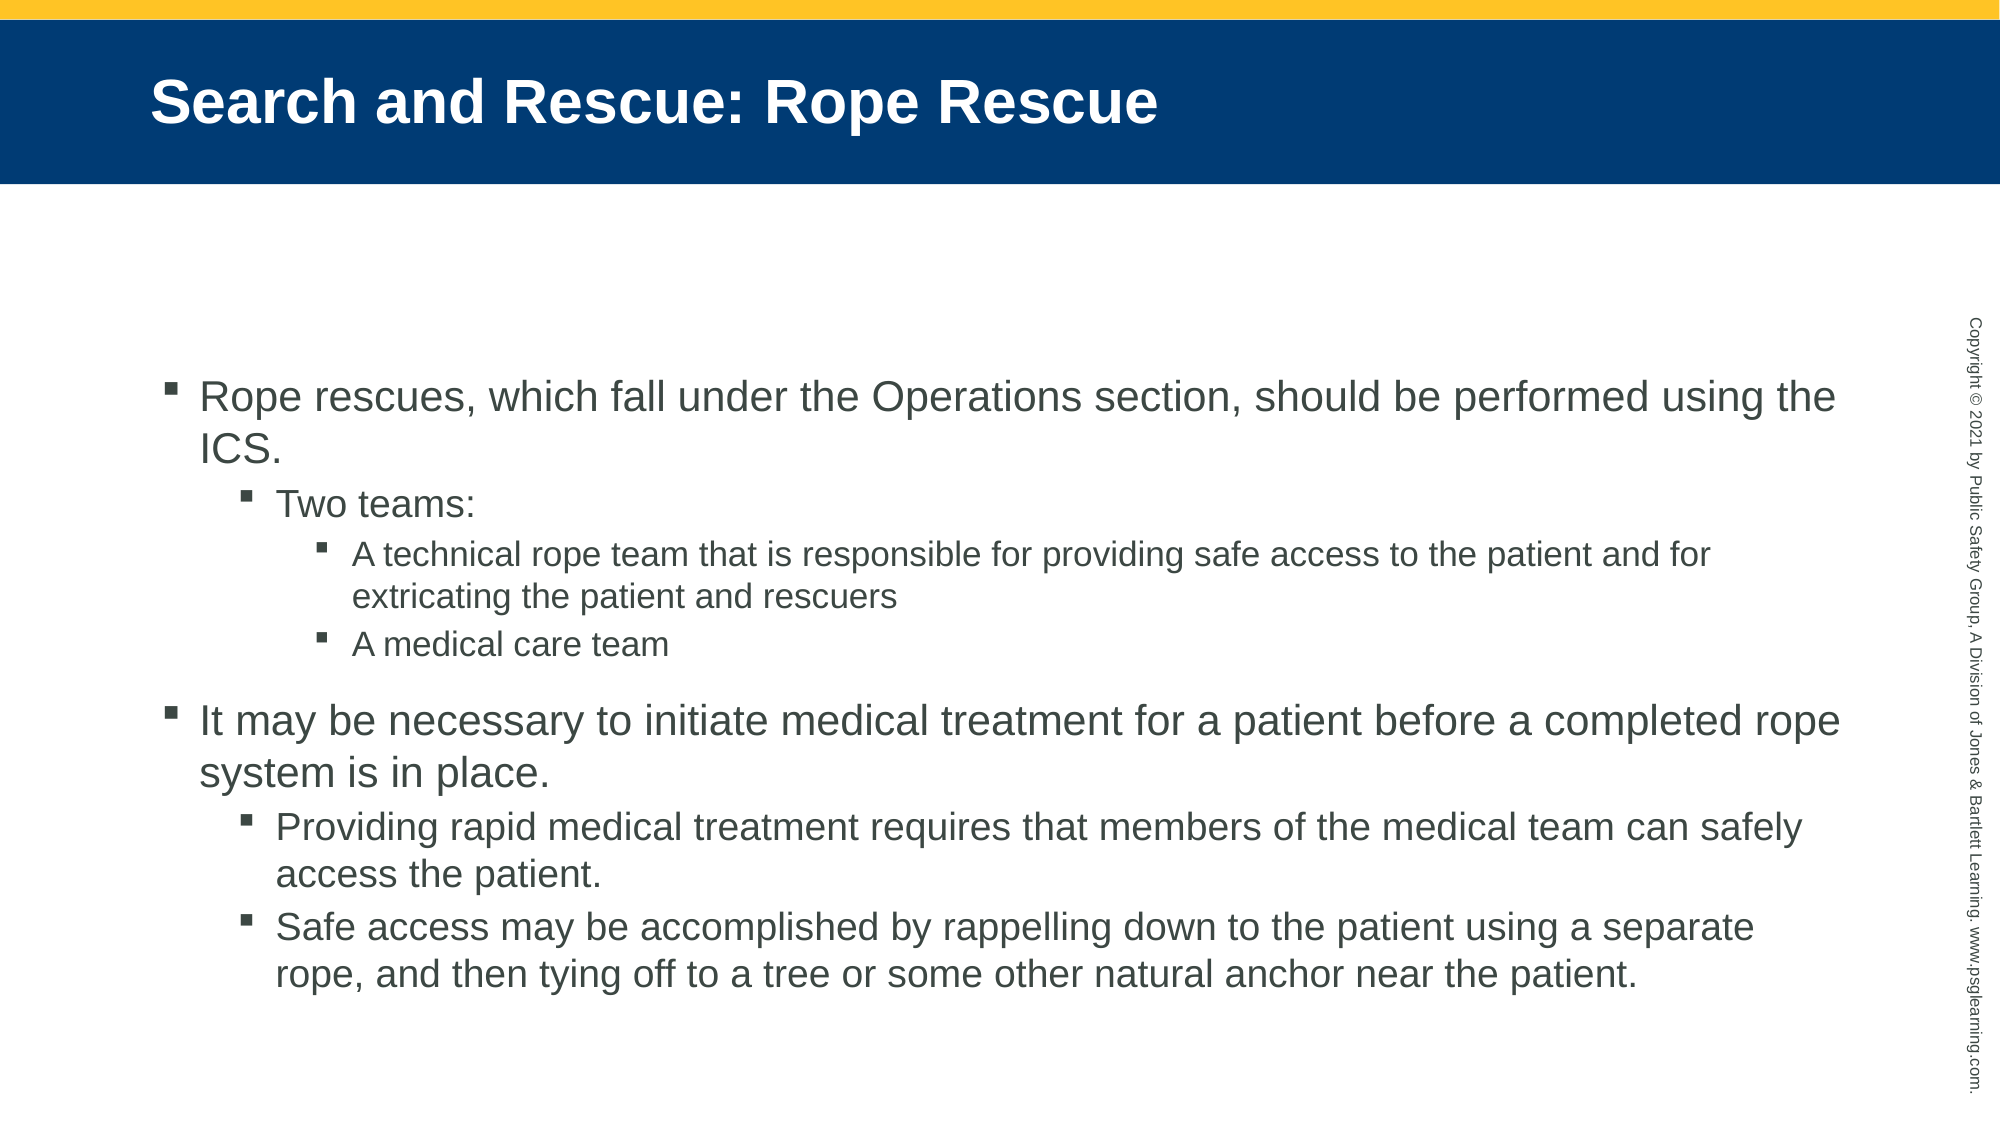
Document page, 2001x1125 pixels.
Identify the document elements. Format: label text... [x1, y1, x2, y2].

title Search and Rescue: Rope Rescue [0, 19, 2000, 185]
list Rope rescues, which fall under the Operations section, should be performed using the ICS. Two teams: A technical rope team that is responsible for providing safe access to the patient and for extricating the patient and rescuers A medical care team It may be necessary to initiate medical treatment for a patient before a completed rope system is in place. Providing rapid medical treatment requires that members of the medical team can safely access the patient. Safe access may be accomplished by rappelling down to the patient using a separate rope, and then tying off to a tree or some other natural anchor near the patient. [146, 361, 1859, 1016]
